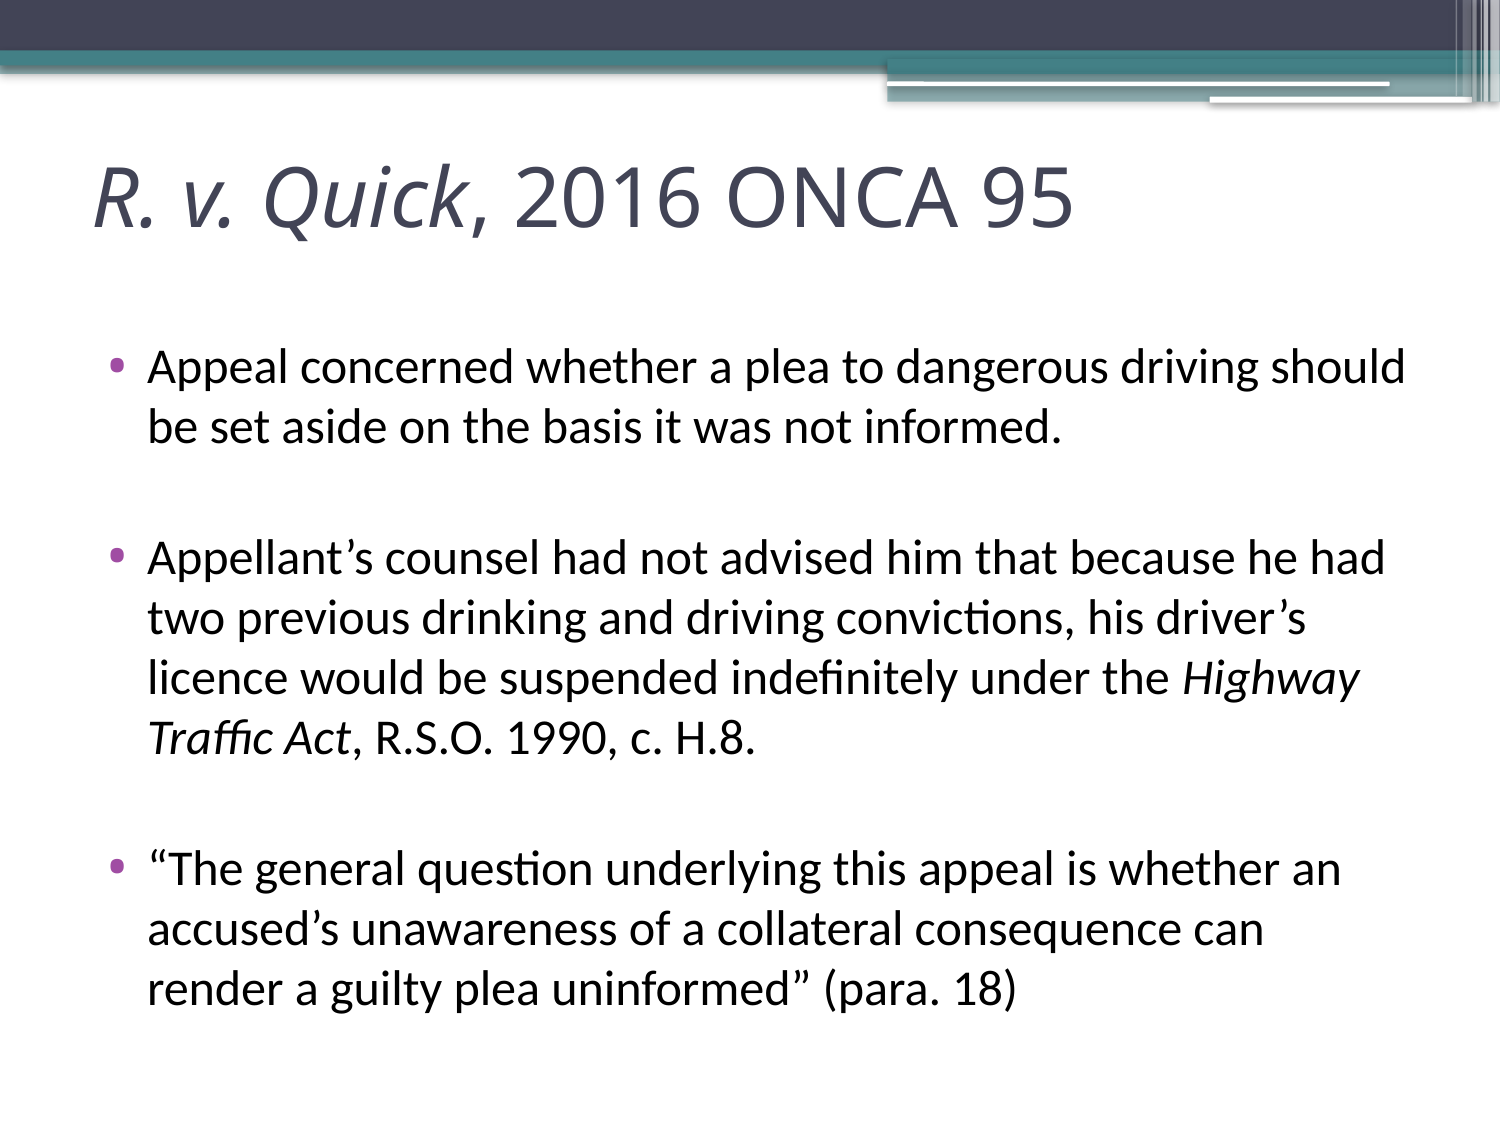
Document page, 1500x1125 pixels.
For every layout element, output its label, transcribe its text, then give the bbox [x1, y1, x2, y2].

text_box Appeal concerned whether a plea to dangerous driving should be set aside on the basis it was not informed. Appellant’s counsel had not advised him that because he had two previous drinking and driving convictions, his driver’s licence would be suspended indefinitely under the Highway Traffic Act, R.S.O. 1990, c. H.8. “The general question underlying this appeal is whether an accused’s unawareness of a collateral consequence can render a guilty plea uninformed” (para. 18) [76, 326, 1427, 1036]
text_box R. v. Quick, 2016 ONCA 95 [76, 137, 1427, 313]
